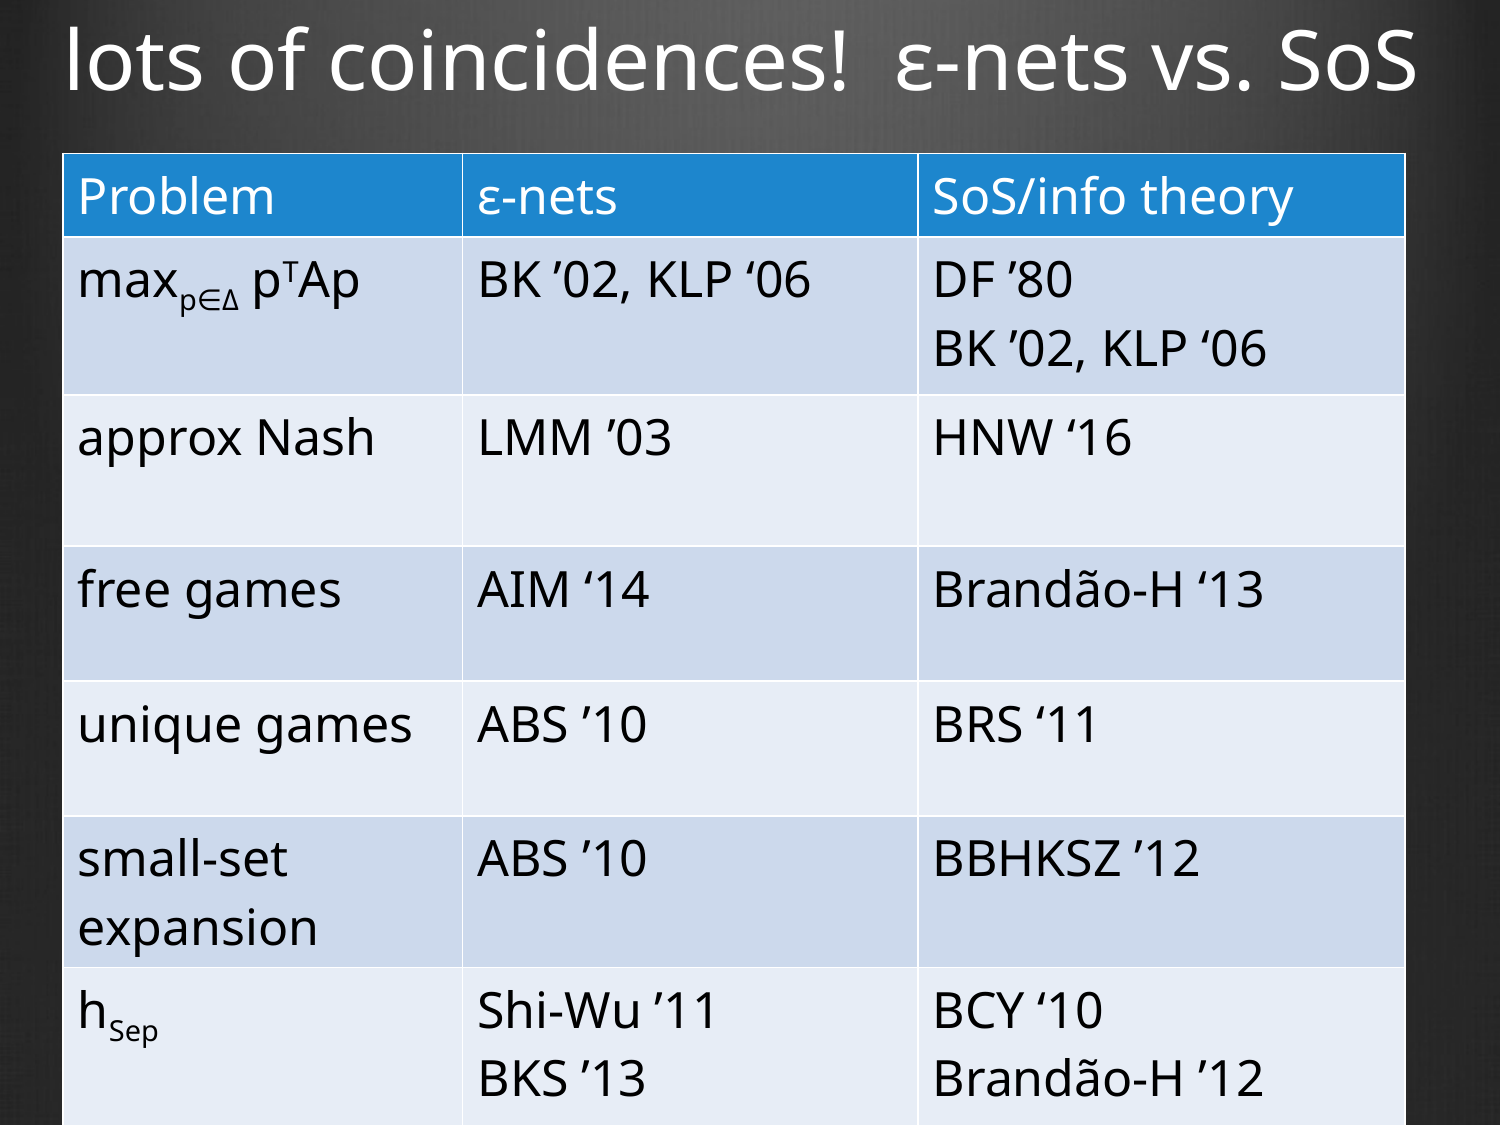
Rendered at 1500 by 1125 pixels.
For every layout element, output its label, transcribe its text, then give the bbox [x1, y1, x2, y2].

table_cell HNW ‘16 [919, 396, 1404, 545]
table_header SoS/info theory [919, 154, 1404, 236]
table_header ε-nets [463, 154, 917, 236]
table_cell ABS ’10 [463, 682, 917, 815]
table_cell small-set expansion [64, 817, 462, 967]
table_cell maxp∈Δ pTAp [64, 238, 462, 394]
table_cell LMM ’03 [463, 396, 917, 545]
table_cell Shi-Wu ’11 BKS ’13 Brandão-H ‘15 [463, 968, 917, 1125]
table_cell BRS ‘11 [919, 682, 1404, 815]
table_cell hSep [64, 968, 462, 1125]
table_cell AIM ‘14 [463, 547, 917, 680]
title lots of coincidences! ε-nets vs. SoS [0, 0, 1485, 138]
table_cell free games [64, 547, 462, 680]
table_header Problem [64, 154, 462, 236]
table_cell ABS ’10 [463, 817, 917, 967]
table_cell BCY ‘10 Brandão-H ’12 BKS ‘13 [919, 968, 1404, 1125]
table_cell BK ’02, KLP ‘06 [463, 238, 917, 394]
table_cell DF ’80 BK ’02, KLP ‘06 [919, 238, 1404, 394]
table_cell unique games [64, 682, 462, 815]
table_cell approx Nash [64, 396, 462, 545]
table_cell BBHKSZ ’12 [919, 817, 1404, 967]
table_cell Brandão-H ‘13 [919, 547, 1404, 680]
